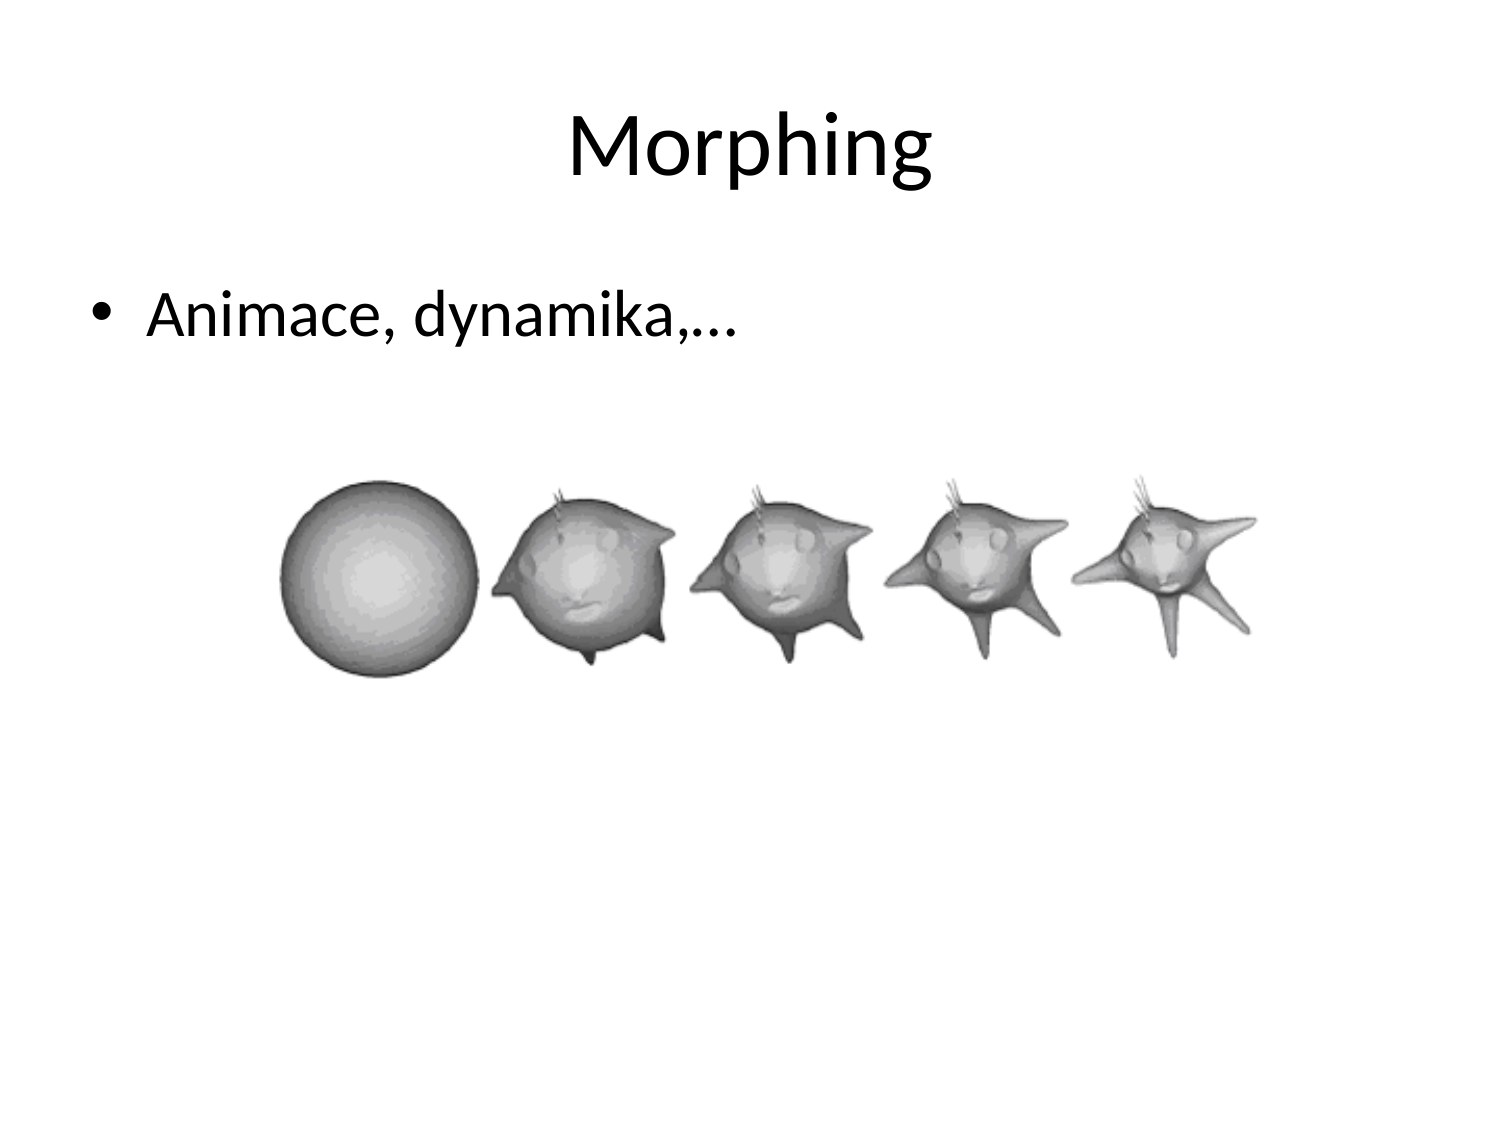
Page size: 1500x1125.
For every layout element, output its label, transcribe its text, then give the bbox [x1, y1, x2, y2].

list Animace, dynamika,… [75, 262, 1425, 1005]
picture [253, 455, 1294, 717]
title Morphing [75, 45, 1425, 233]
